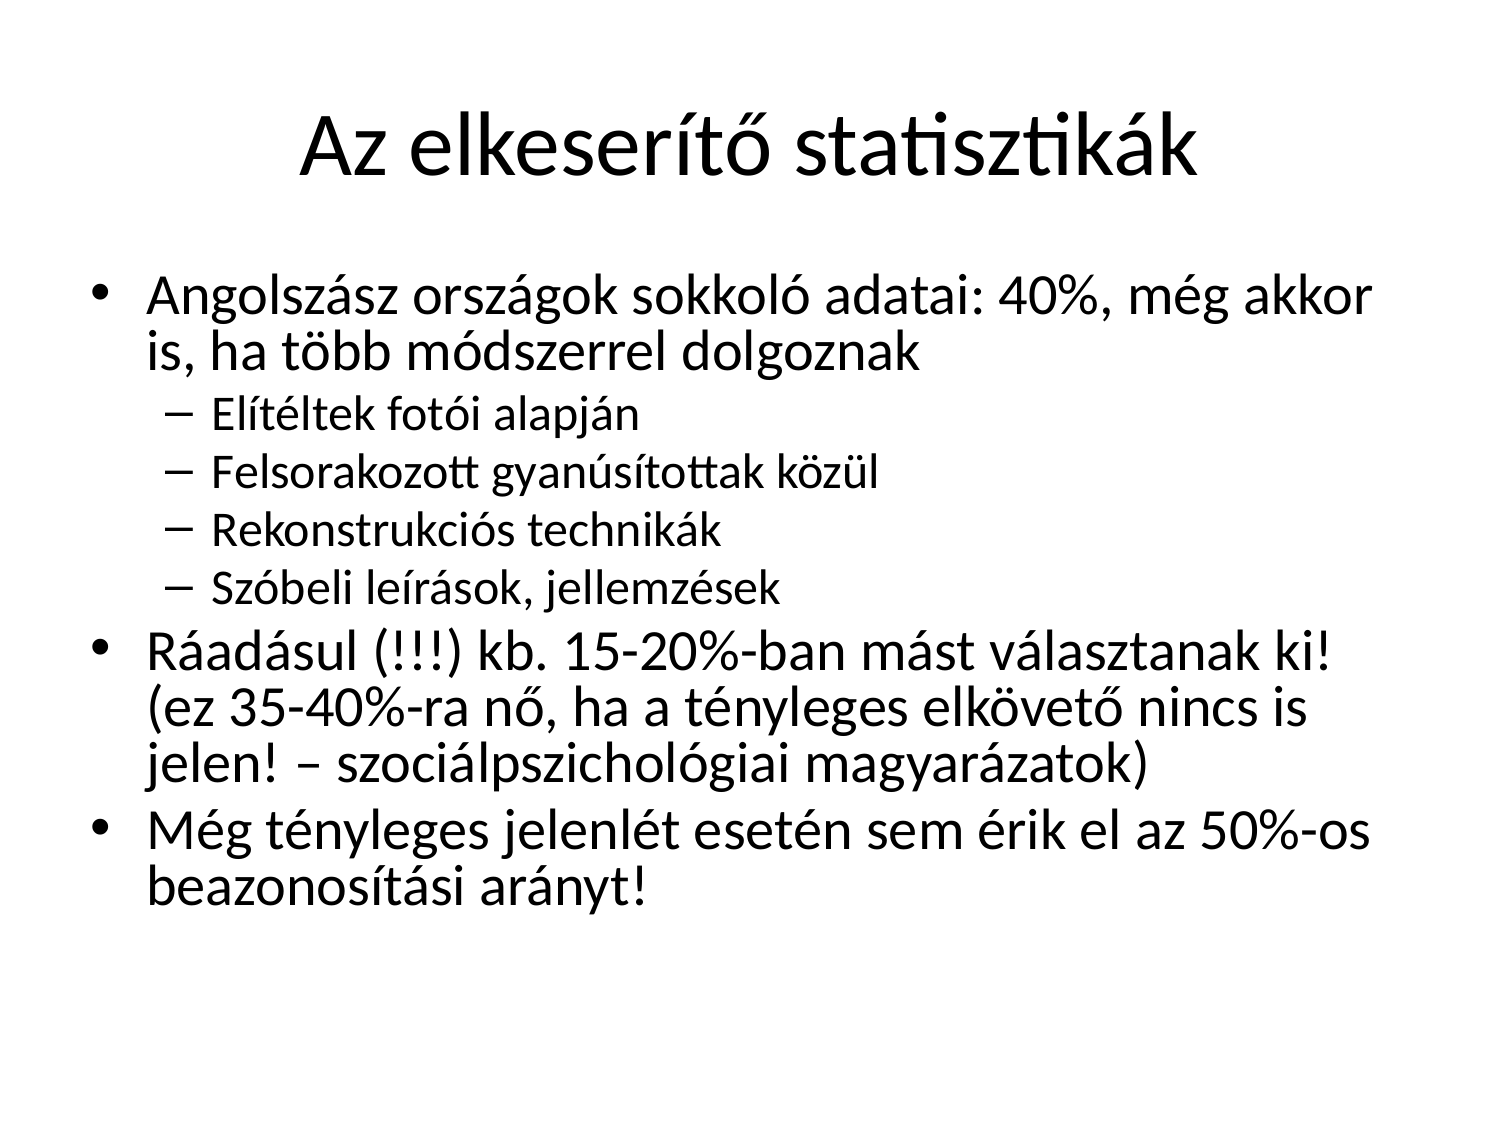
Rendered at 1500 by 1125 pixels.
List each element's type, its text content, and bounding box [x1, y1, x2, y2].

title Az elkeserítő statisztikák [74, 44, 1426, 233]
list Angolszász országok sokkoló adatai: 40%, még akkor is, ha több módszerrel dolgoznak Elítéltek fotói alapján Felsorakozott gyanúsítottak közül Rekonstrukciós technikák Szóbeli leírások, jellemzések Ráadásul (!!!) kb. 15-20%-ban mást választanak ki! (ez 35-40%-ra nő, ha a tényleges elkövető nincs is jelen! – szociálpszichológiai magyarázatok) Még tényleges jelenlét esetén sem érik el az 50%-os beazonosítási arányt! [74, 262, 1426, 1006]
